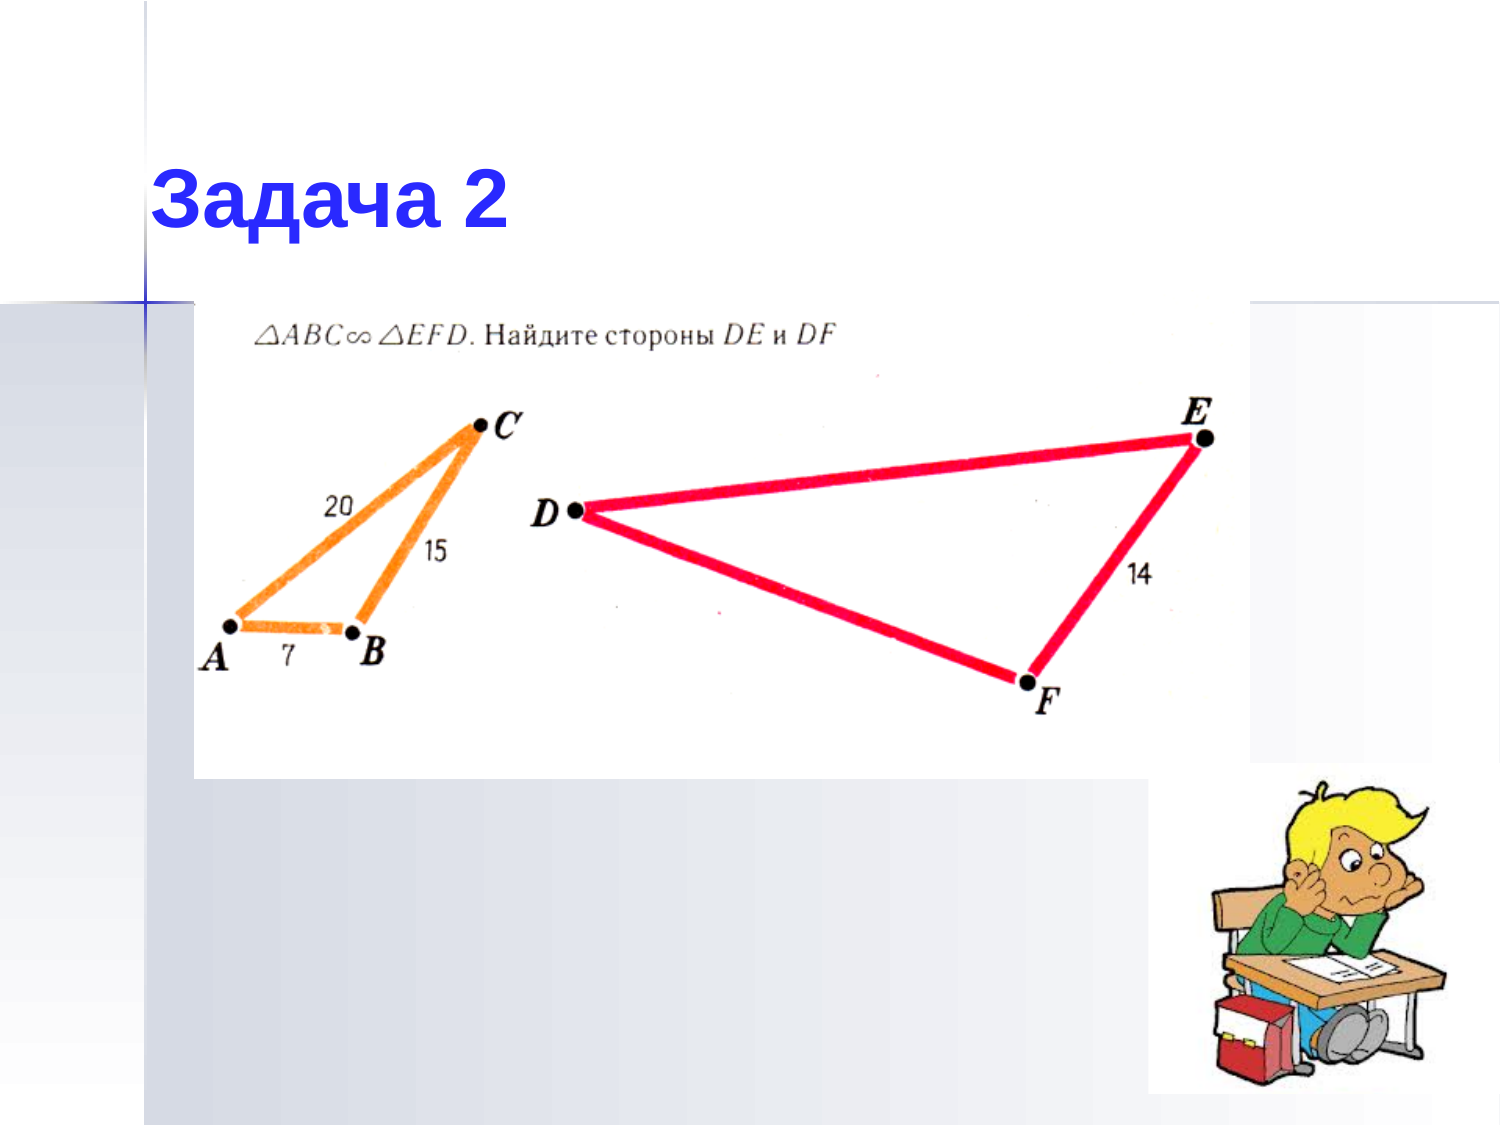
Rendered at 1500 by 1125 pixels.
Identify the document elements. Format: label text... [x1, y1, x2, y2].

text_box Задача 2 [135, 137, 680, 252]
picture [194, 290, 1500, 1095]
